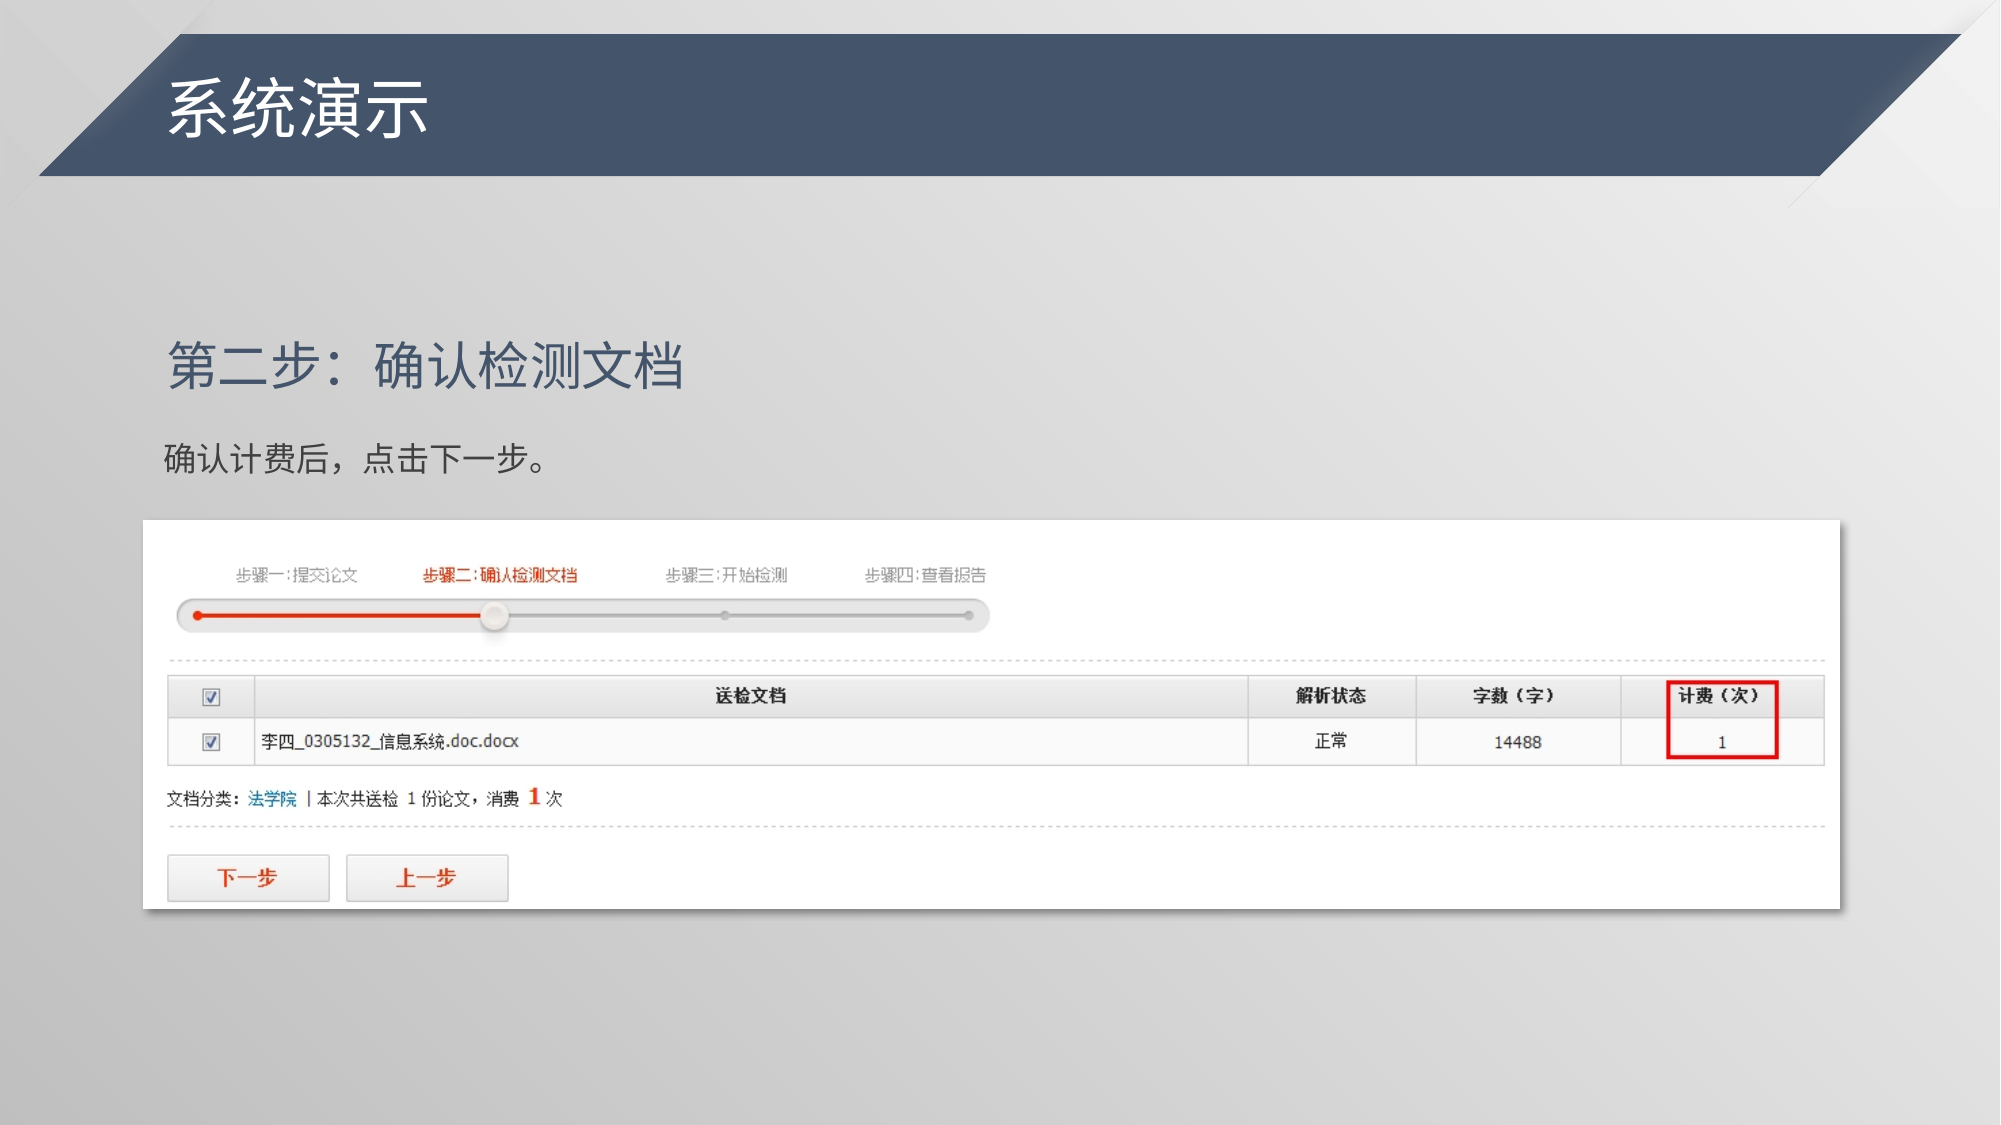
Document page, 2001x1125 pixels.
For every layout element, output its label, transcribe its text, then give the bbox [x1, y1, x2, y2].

text_box 确认计费后，点击下一步。 [148, 410, 657, 486]
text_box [0, 0, 294, 211]
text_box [1708, 0, 2000, 208]
text_box [294, 33, 1708, 177]
text_box 系统演示 [294, 58, 447, 154]
picture [143, 520, 1840, 909]
text_box 第二步：确认检测文档 [151, 326, 701, 404]
